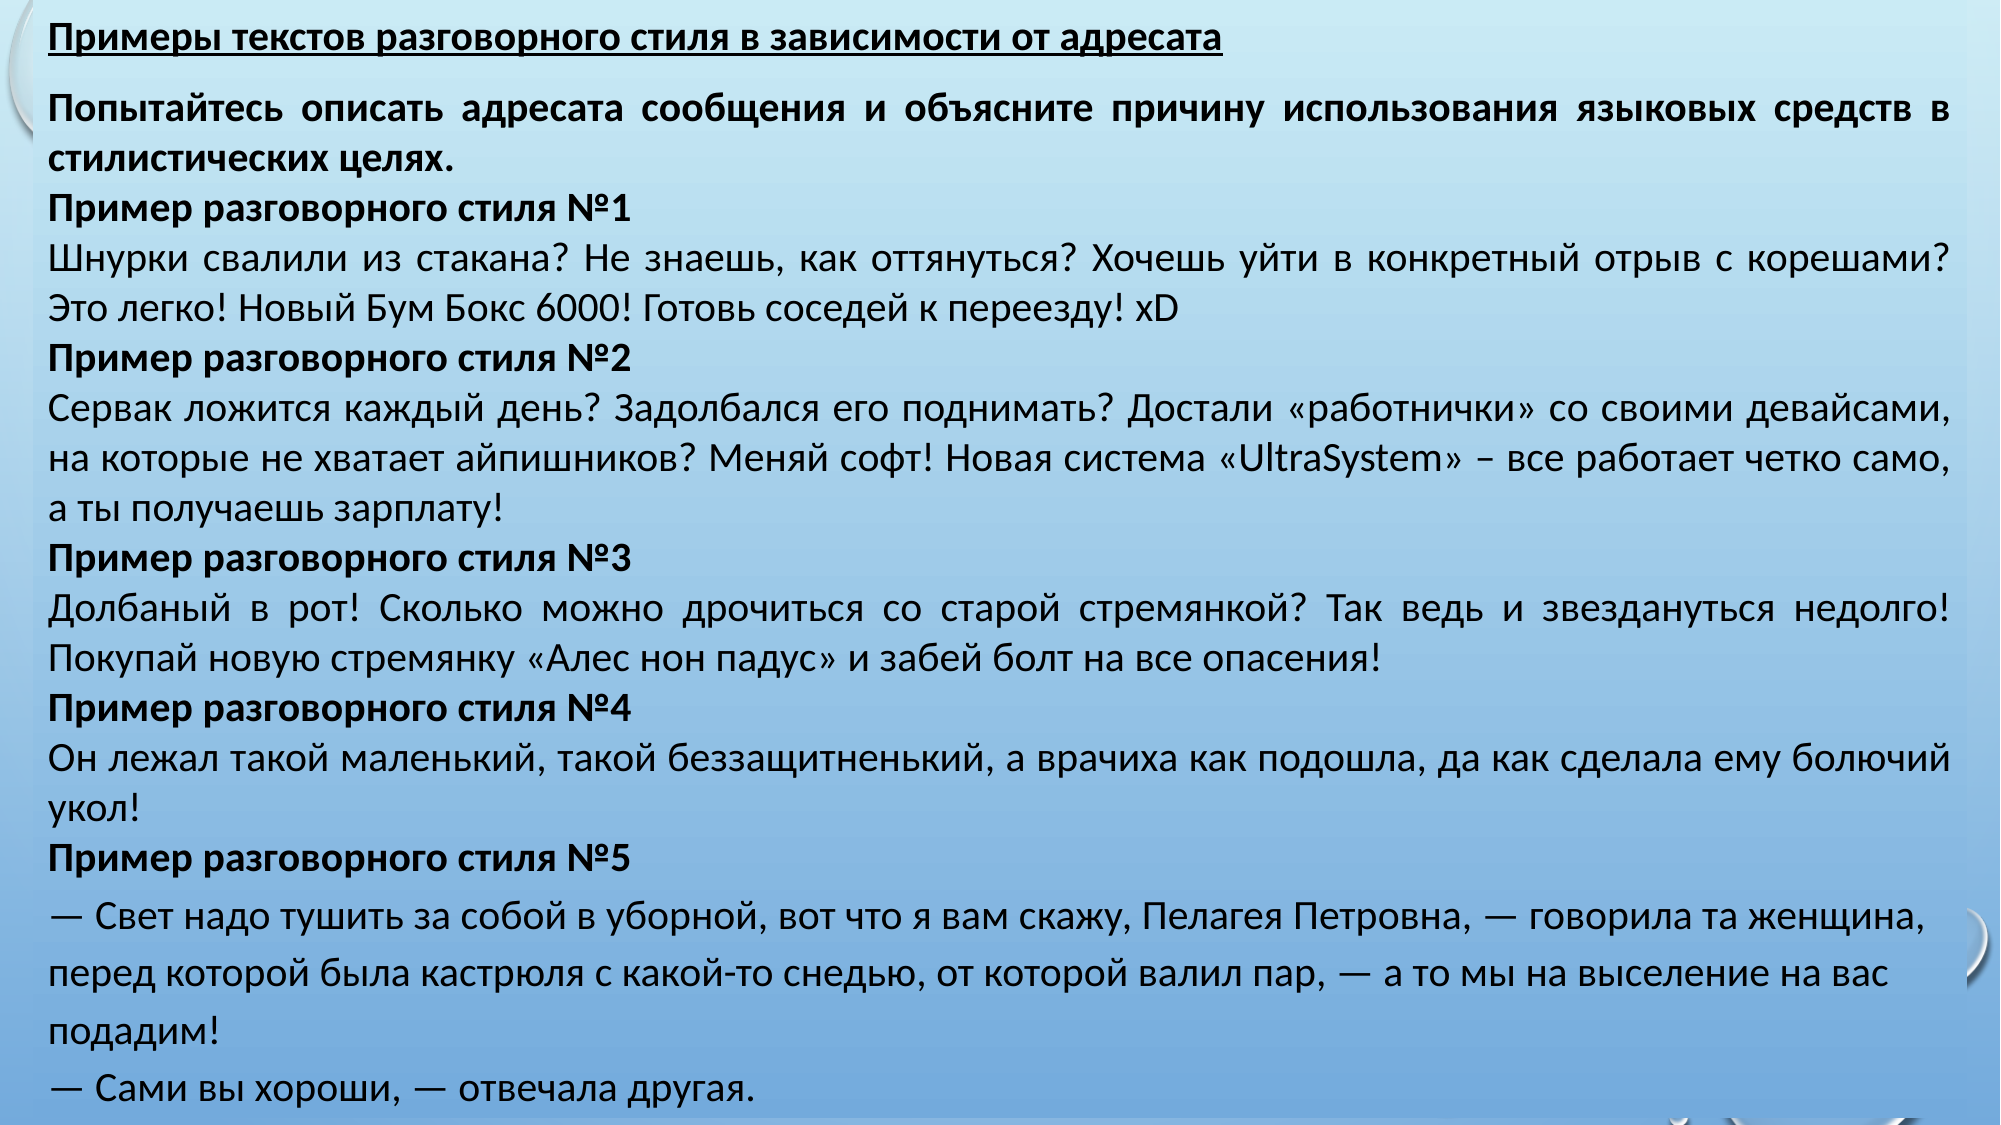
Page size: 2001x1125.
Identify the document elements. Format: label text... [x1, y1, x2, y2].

picture [0, 0, 2000, 1125]
text_box Примеры текстов разговорного стиля в зависимости от адресата Попытайтесь описать адресата сообщения и объясните причину использования языковых средств в стилистических целях. Пример разговорного стиля №1 Шнурки свалили из стакана? Не знаешь, как оттянуться? Хочешь уйти в конкретный отрыв с корешами? Это легко! Новый Бум Бокс 6000! Готовь соседей к переезду! xD Пример разговорного стиля №2 Сервак ложится каждый день? Задолбался его поднимать? Достали «работнички» со своими девайсами, на которые не хватает айпишников? Меняй софт! Новая система «UltraSystem» – все работает четко само, а ты получаешь зарплату! Пример разговорного стиля №3 Долбаный в рот! Сколько можно дрочиться со старой стремянкой? Так ведь и звездануться недолго! Покупай новую стремянку «Алес нон падус» и забей болт на все опасения! Пример разговорного стиля №4 Он лежал такой маленький, такой беззащитненький, а врачиха как подошла, да как сделала ему болючий укол! Пример разговорного стиля №5 — Свет надо тушить за собой в уборной, вот что я вам скажу, Пелагея Петровна, — говорила та женщина, перед которой была кастрюля с какой-то снедью, от которой валил пар, — а то мы на выселение на вас подадим! — Сами вы хороши, — отвечала другая. [33, 0, 1967, 1118]
